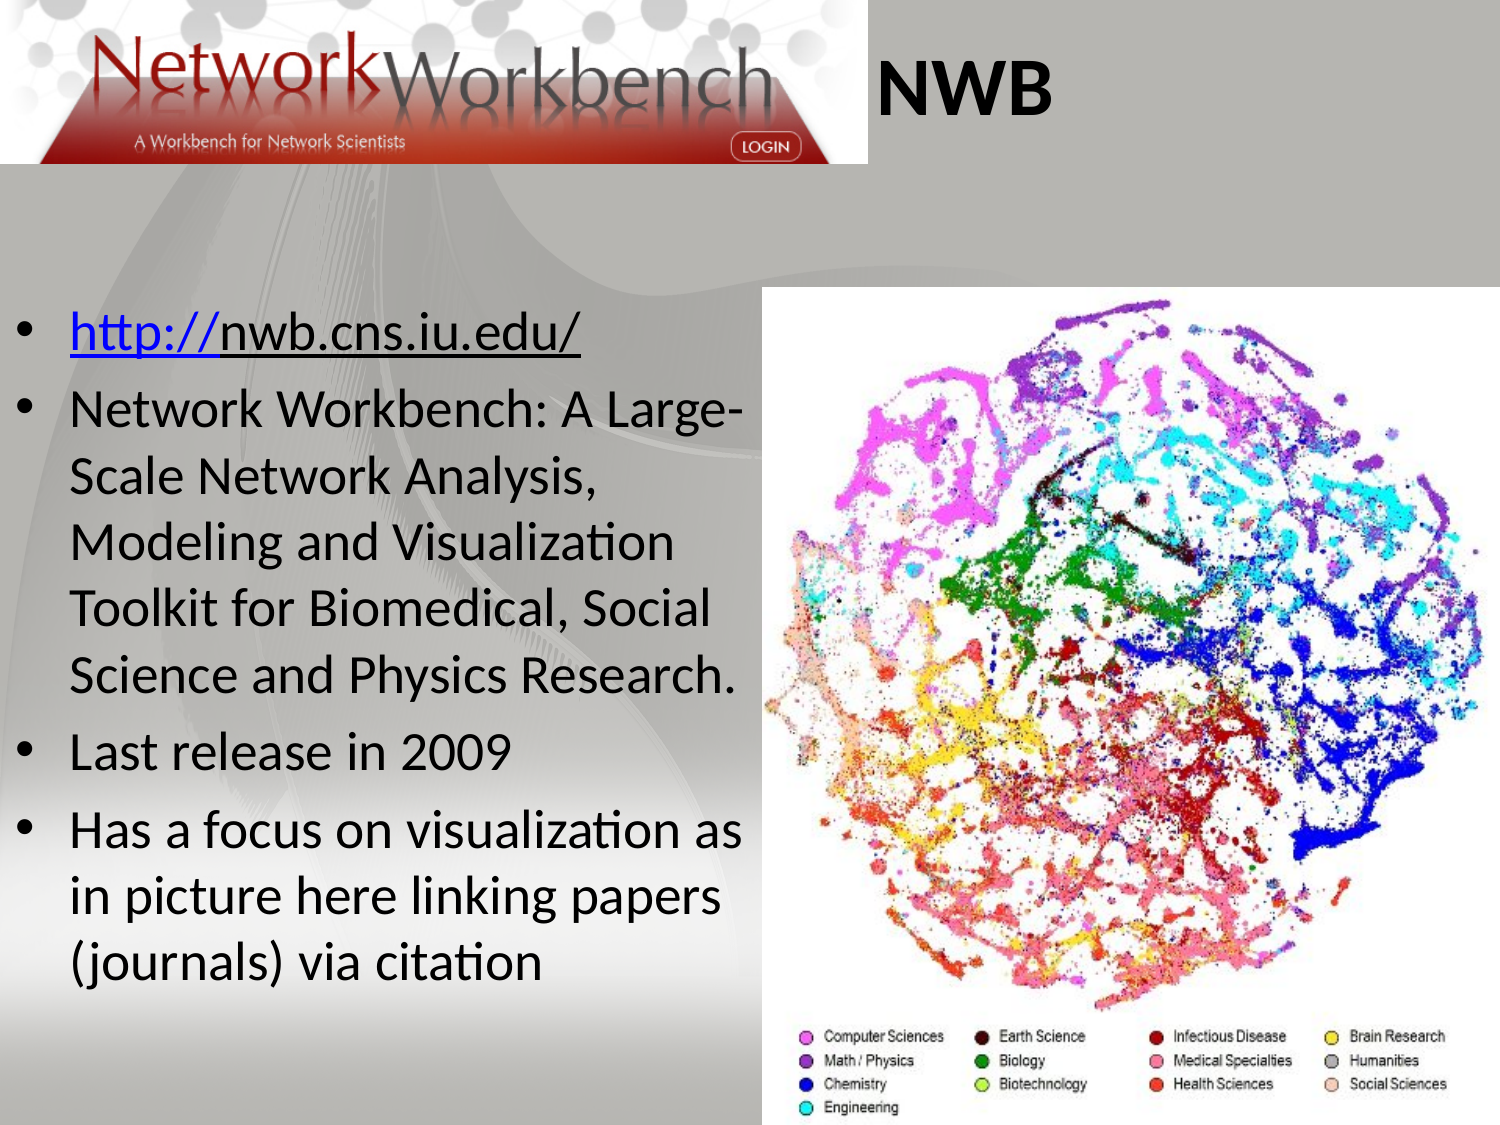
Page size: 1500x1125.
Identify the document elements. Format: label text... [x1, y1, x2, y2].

list http://nwb.cns.iu.edu/ Network Workbench: A Large-Scale Network Analysis, Modeling and Visualization Toolkit for Biomedical, Social Science and Physics Research. Last release in 2009 Has a focus on visualization as in picture here linking papers (journals) via citation [0, 287, 760, 1030]
title NWB [871, 10, 1079, 154]
picture [0, 0, 1500, 1125]
